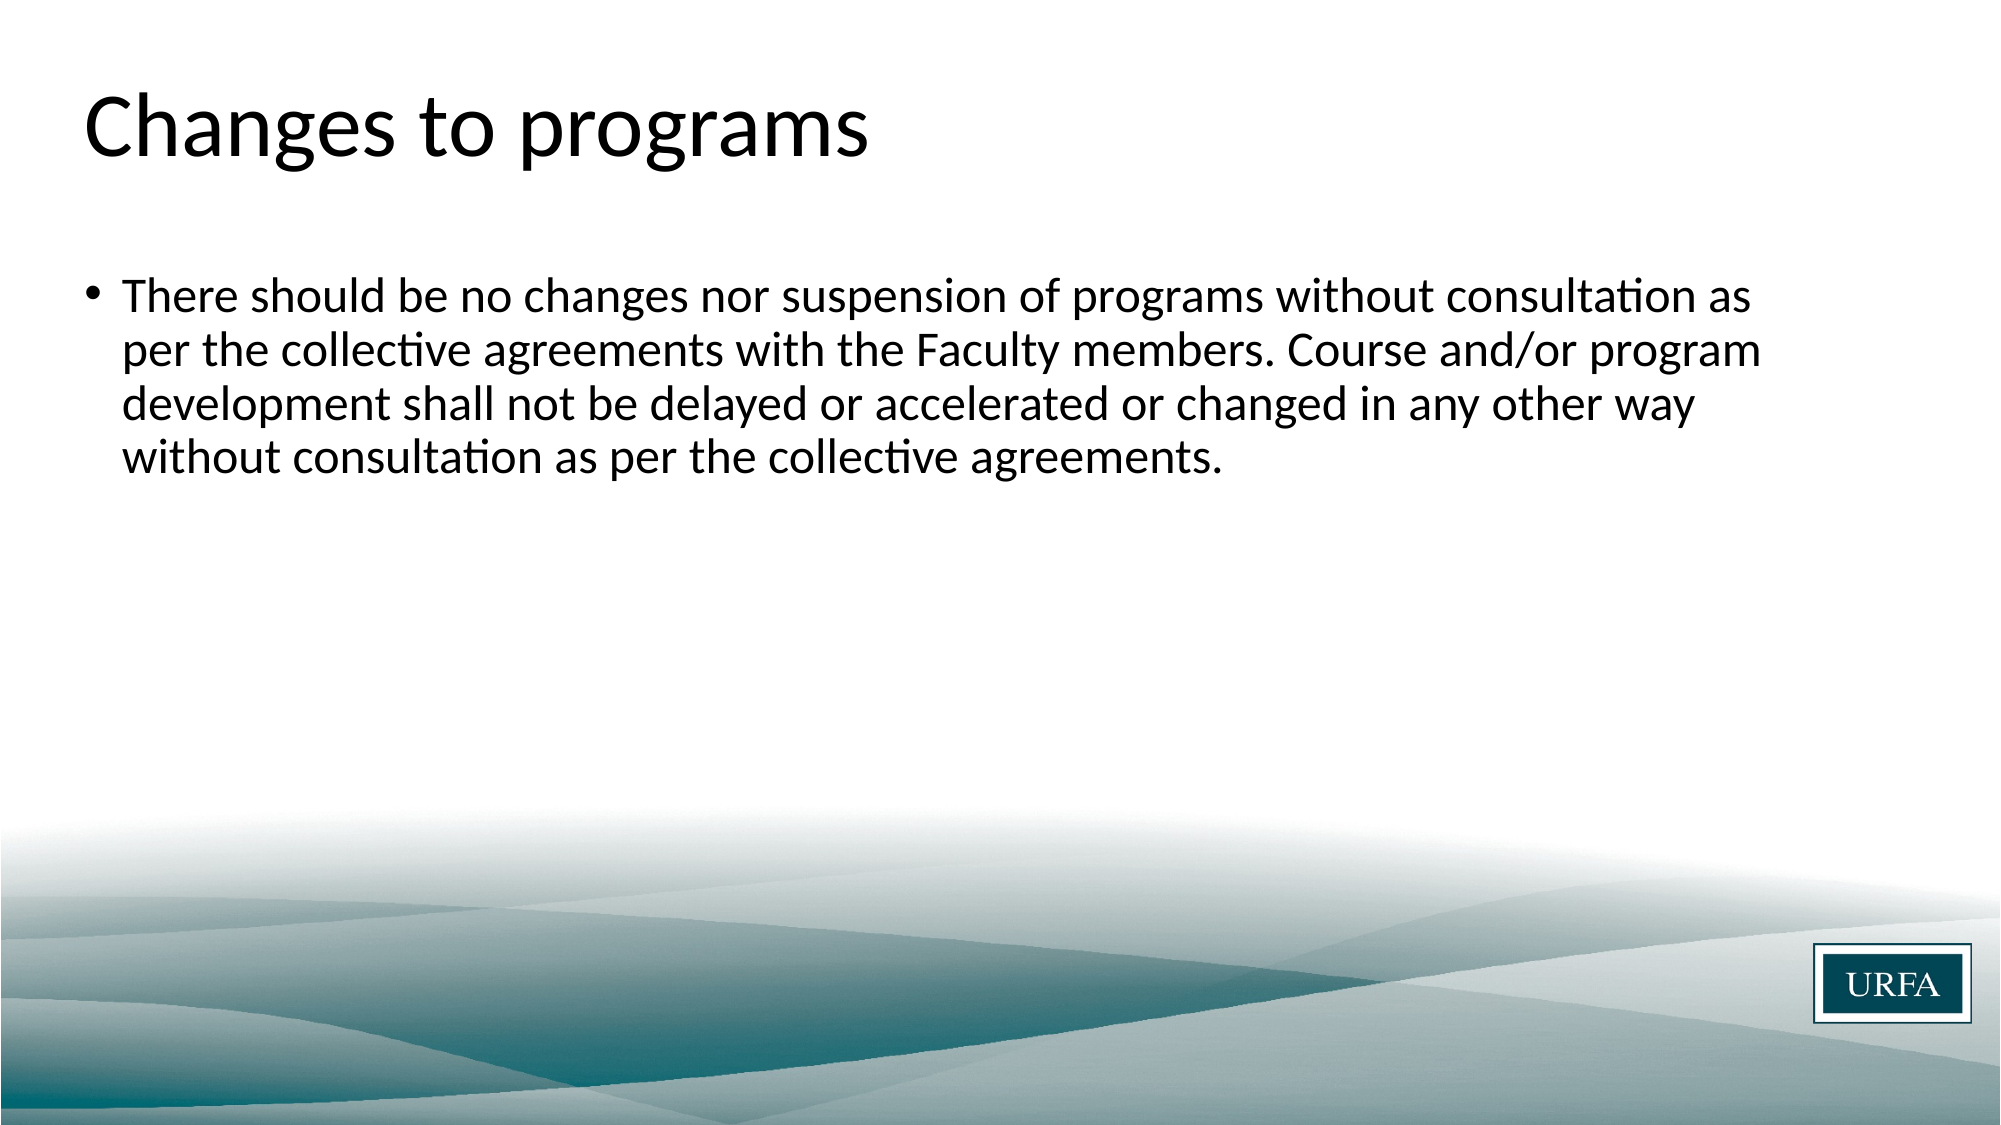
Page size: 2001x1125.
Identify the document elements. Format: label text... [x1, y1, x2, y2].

title Changes to programs [69, 17, 1795, 236]
list There should be no changes nor suspension of programs without consultation as per the collective agreements with the Faculty members. Course and/or program development shall not be delayed or accelerated or changed in any other way without consultation as per the collective agreements. [69, 261, 1795, 796]
picture [2, 706, 2000, 1125]
